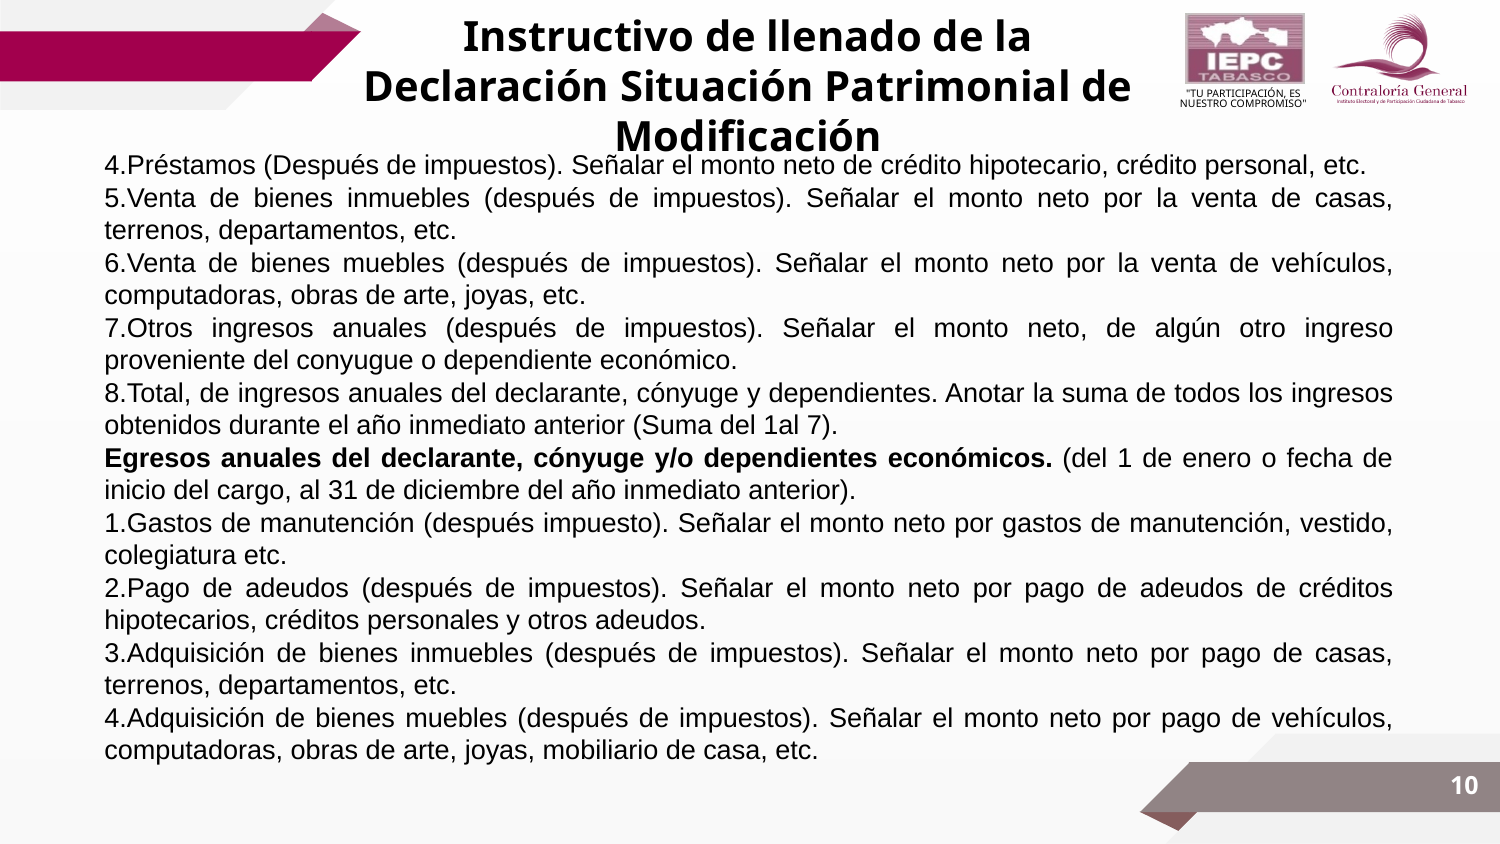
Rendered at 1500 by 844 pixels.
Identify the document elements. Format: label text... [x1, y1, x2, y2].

slide_number 10 [1249, 760, 1494, 813]
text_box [1164, 13, 1489, 126]
text_box Instructivo de llenado de la Declaración Situación Patrimonial de Modificación [335, 2, 1162, 134]
text_box 4.Préstamos (Después de impuestos). Señalar el monto neto de crédito hipotecario, crédito personal, etc. 5.Venta de bienes inmuebles (después de impuestos). Señalar el monto neto por la venta de casas, terrenos, departamentos, etc. 6.Venta de bienes muebles (después de impuestos). Señalar el monto neto por la venta de vehículos, computadoras, obras de arte, joyas, etc. 7.Otros ingresos anuales (después de impuestos). Señalar el monto neto, de algún otro ingreso proveniente del conyugue o dependiente económico. 8.Total, de ingresos anuales del declarante, cónyuge y dependientes. Anotar la suma de todos los ingresos obtenidos durante el año inmediato anterior (Suma del 1al 7). Egresos anuales del declarante, cónyuge y/o dependientes económicos. (del 1 de enero o fecha de inicio del cargo, al 31 de diciembre del año inmediato anterior). 1.Gastos de manutención (después impuesto). Señalar el monto neto por gastos de manutención, vestido, colegiatura etc. 2.Pago de adeudos (después de impuestos). Señalar el monto neto por pago de adeudos de créditos hipotecarios, créditos personales y otros adeudos. 3.Adquisición de bienes inmuebles (después de impuestos). Señalar el monto neto por pago de casas, terrenos, departamentos, etc. 4.Adquisición de bienes muebles (después de impuestos). Señalar el monto neto por pago de vehículos, computadoras, obras de arte, joyas, mobiliario de casa, etc. [89, 140, 1408, 773]
